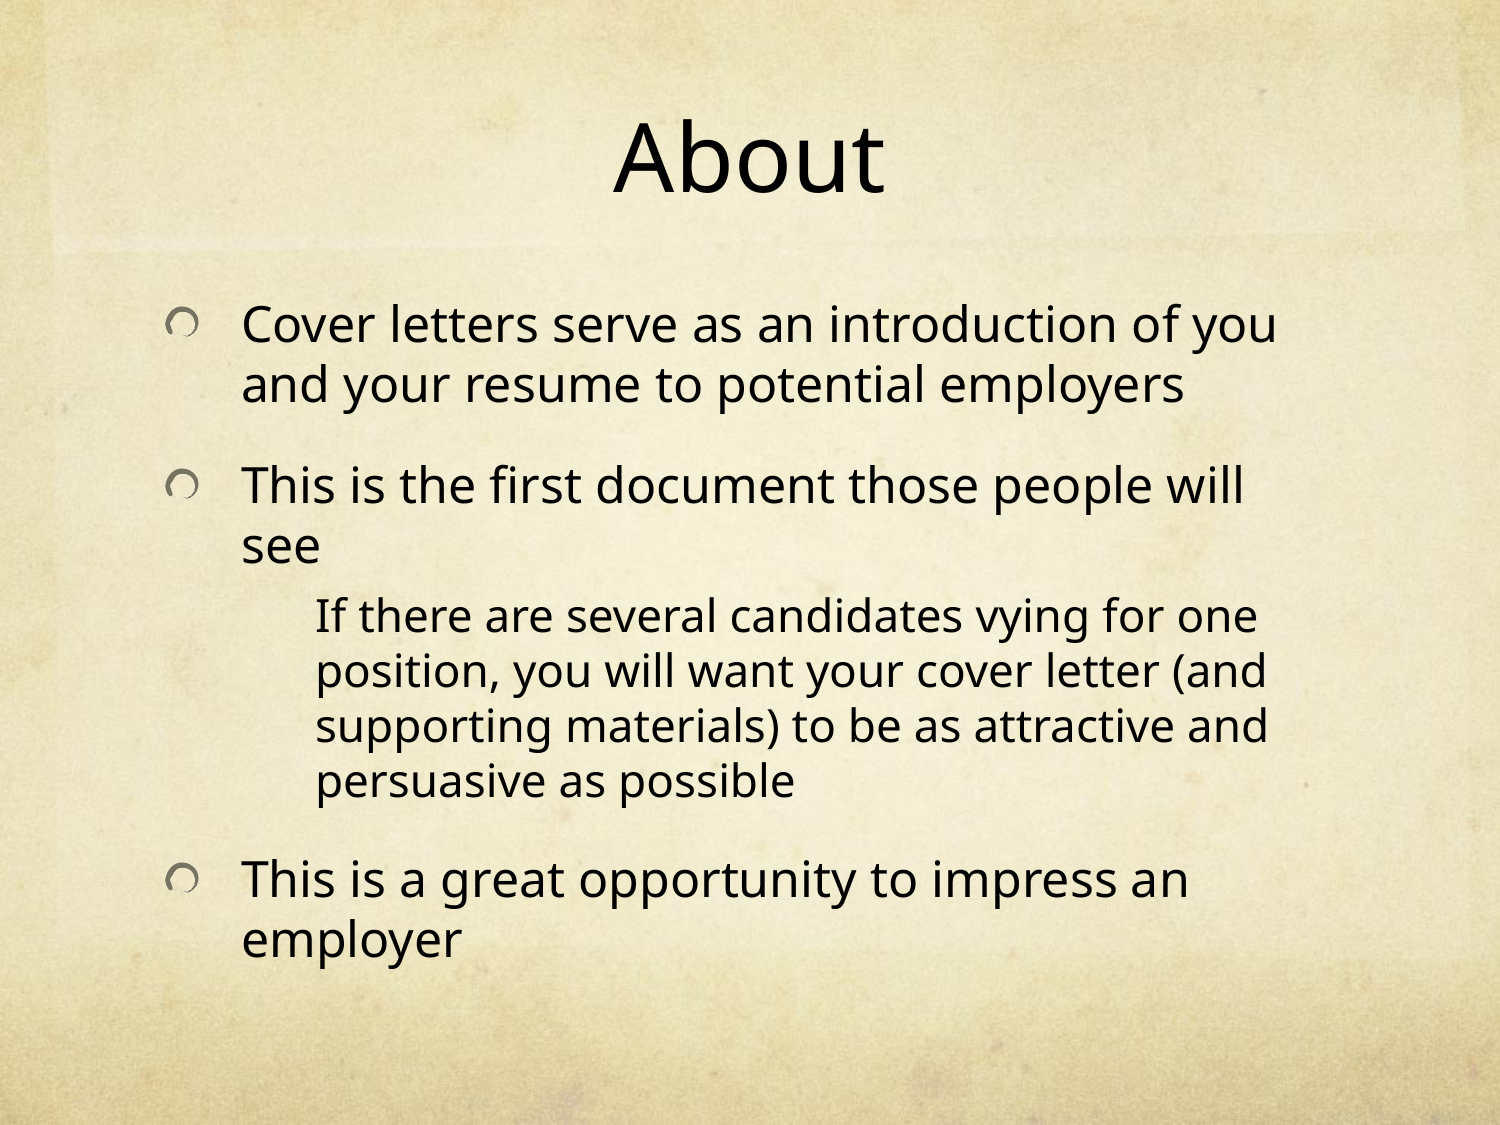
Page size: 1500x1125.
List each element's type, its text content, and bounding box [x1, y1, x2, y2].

title About [150, 82, 1350, 225]
list Cover letters serve as an introduction of you and your resume to potential employers This is the first document those people will see If there are several candidates vying for one position, you will want your cover letter (and supporting materials) to be as attractive and persuasive as possible This is a great opportunity to impress an employer [150, 284, 1350, 950]
picture [0, 0, 1500, 1125]
